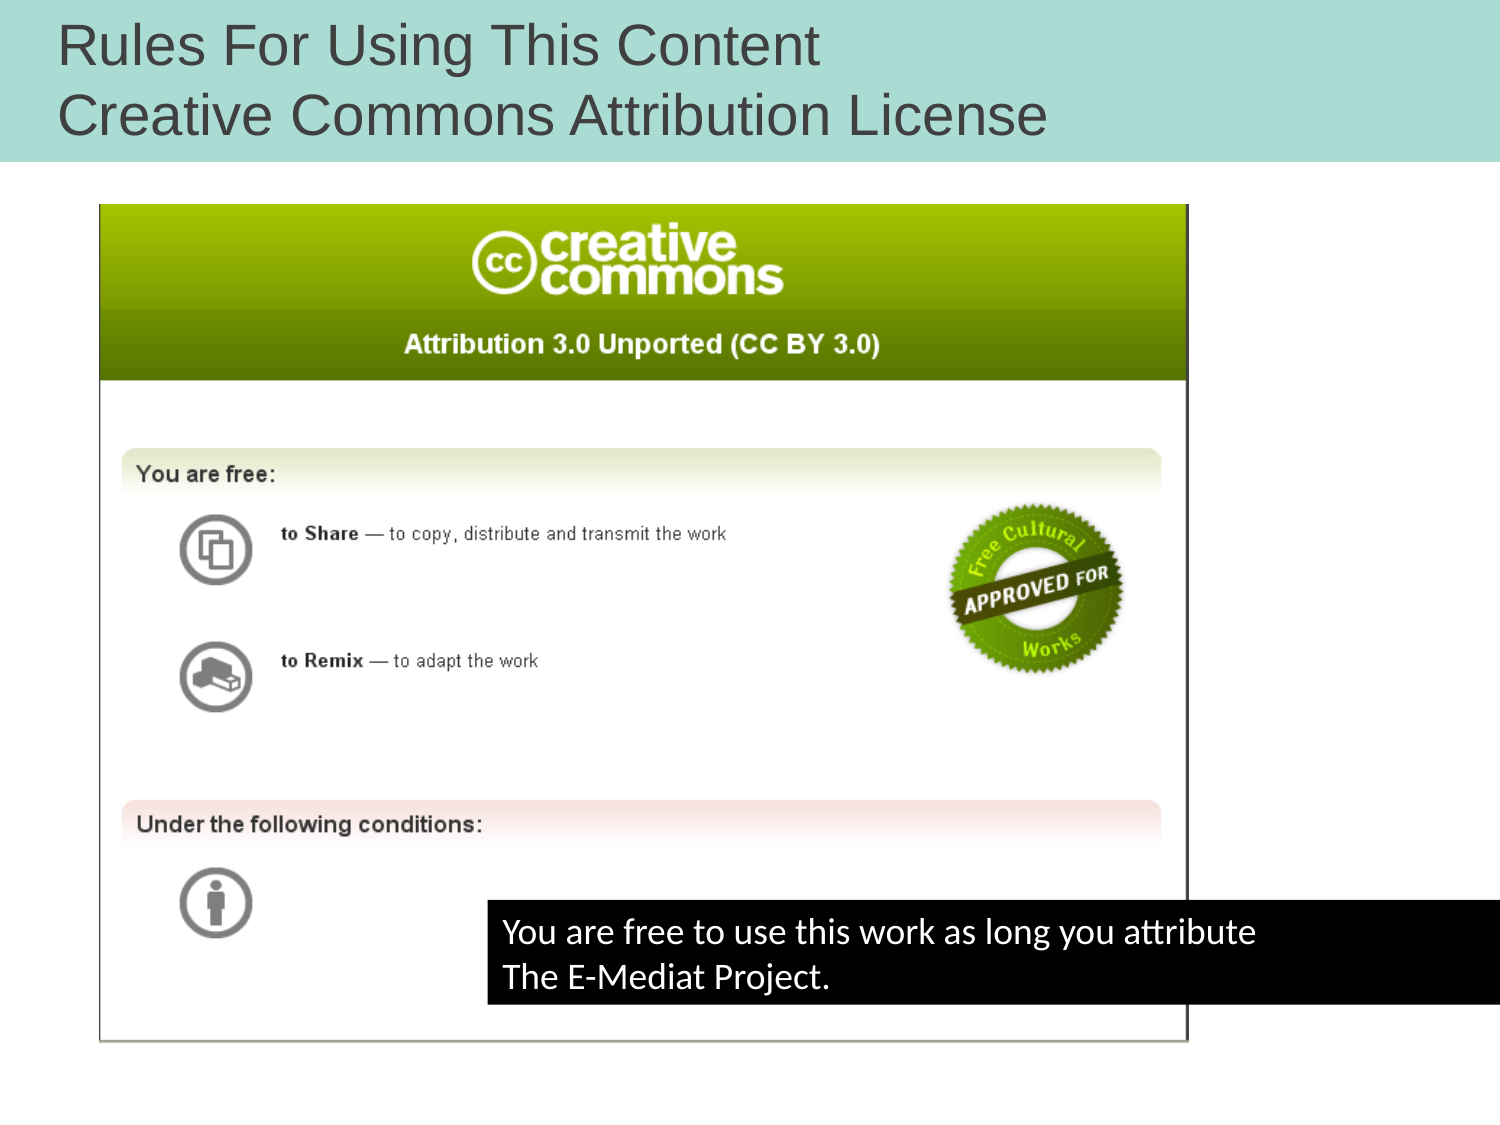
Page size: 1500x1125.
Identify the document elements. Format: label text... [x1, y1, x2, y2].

text_box You are free to use this work as long you attribute The E-Mediat Project. [1193, 899, 1500, 1005]
picture [99, 204, 1190, 1043]
text_box [0, 0, 1500, 162]
text_box Rules For Using This Content Creative Commons Attribution License [42, 62, 1455, 125]
